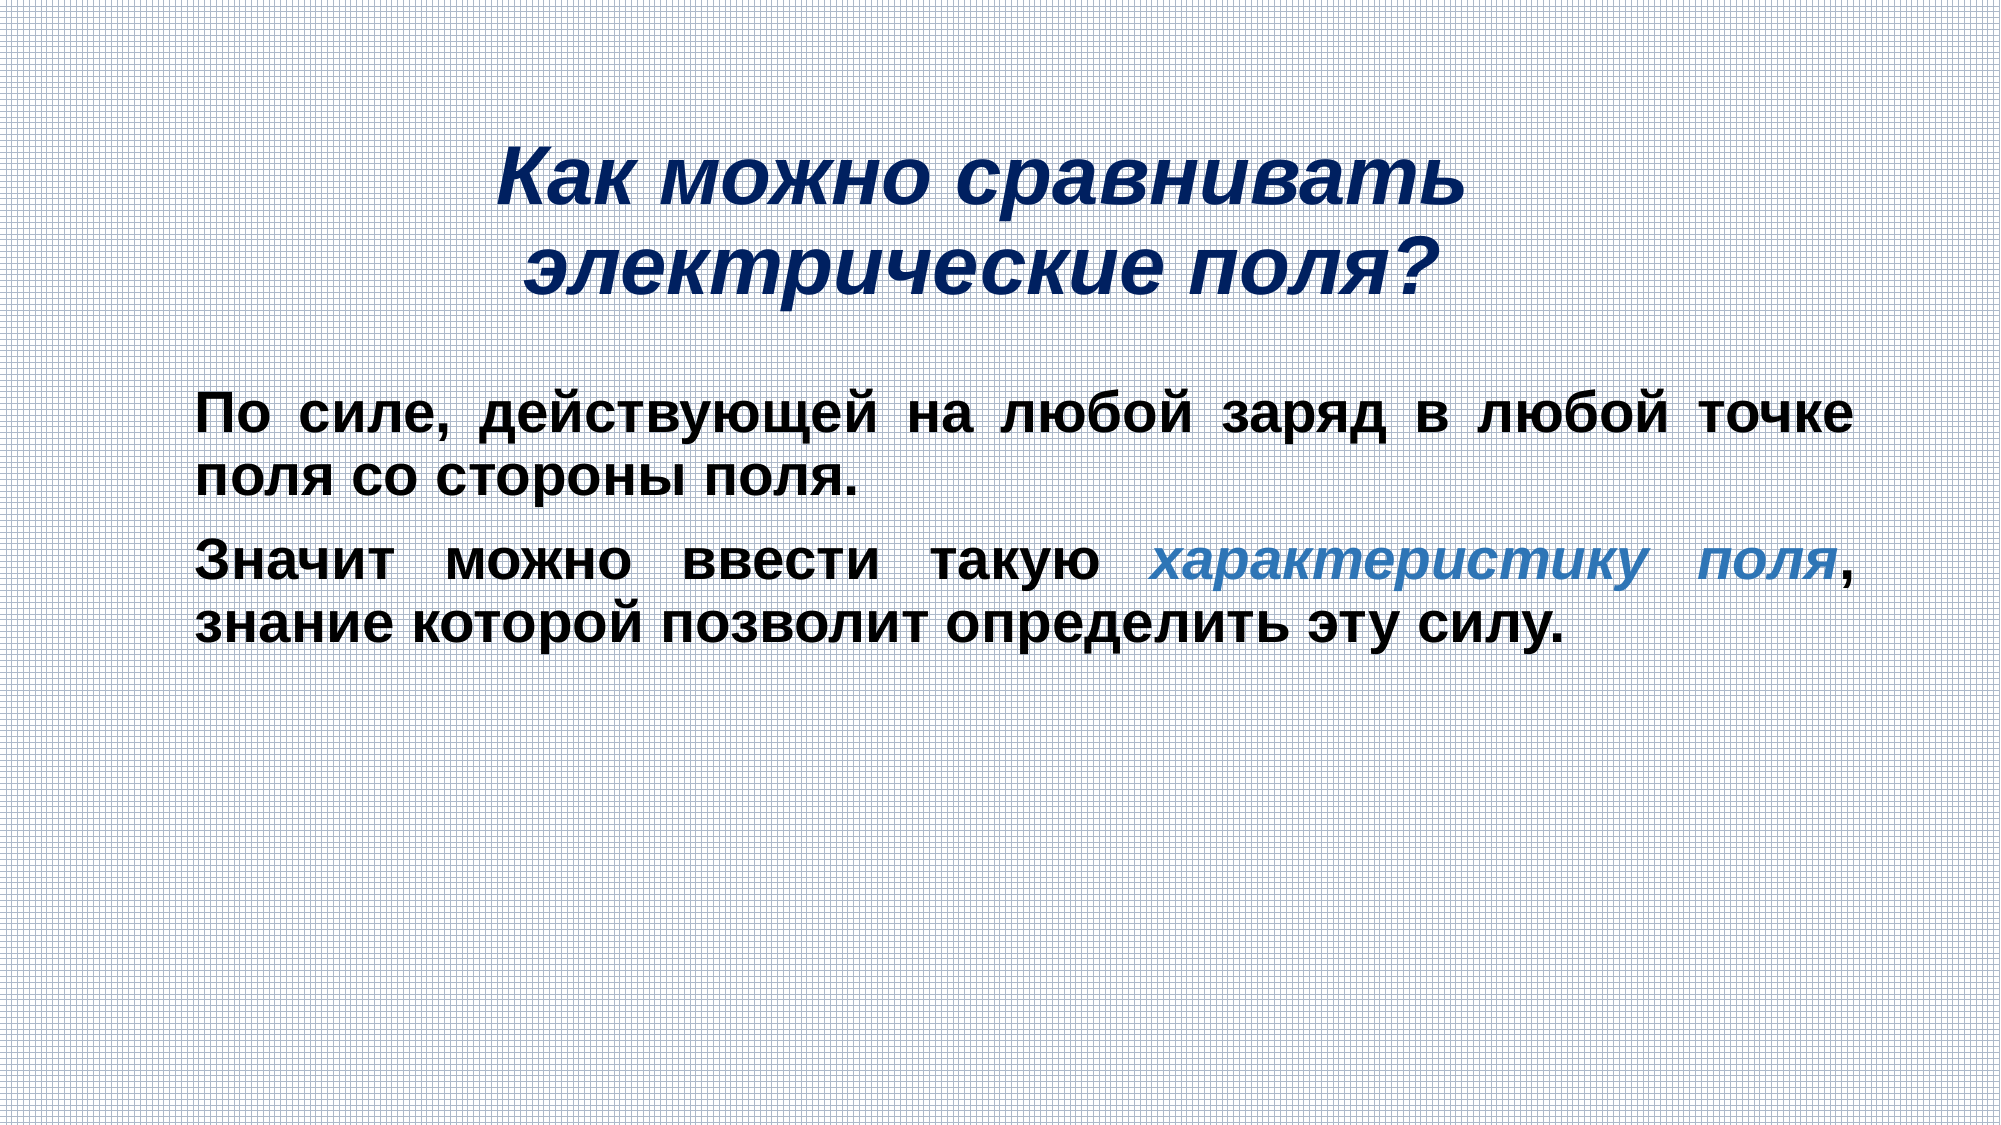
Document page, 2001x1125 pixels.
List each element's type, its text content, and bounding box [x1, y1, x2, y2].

list По силе, действующей на любой заряд в любой точке поля со стороны поля. Значит можно ввести такую характеристику поля, знание которой позволит определить эту силу. [95, 374, 1871, 680]
title Как можно сравнивать электрические поля? [188, 122, 1778, 323]
